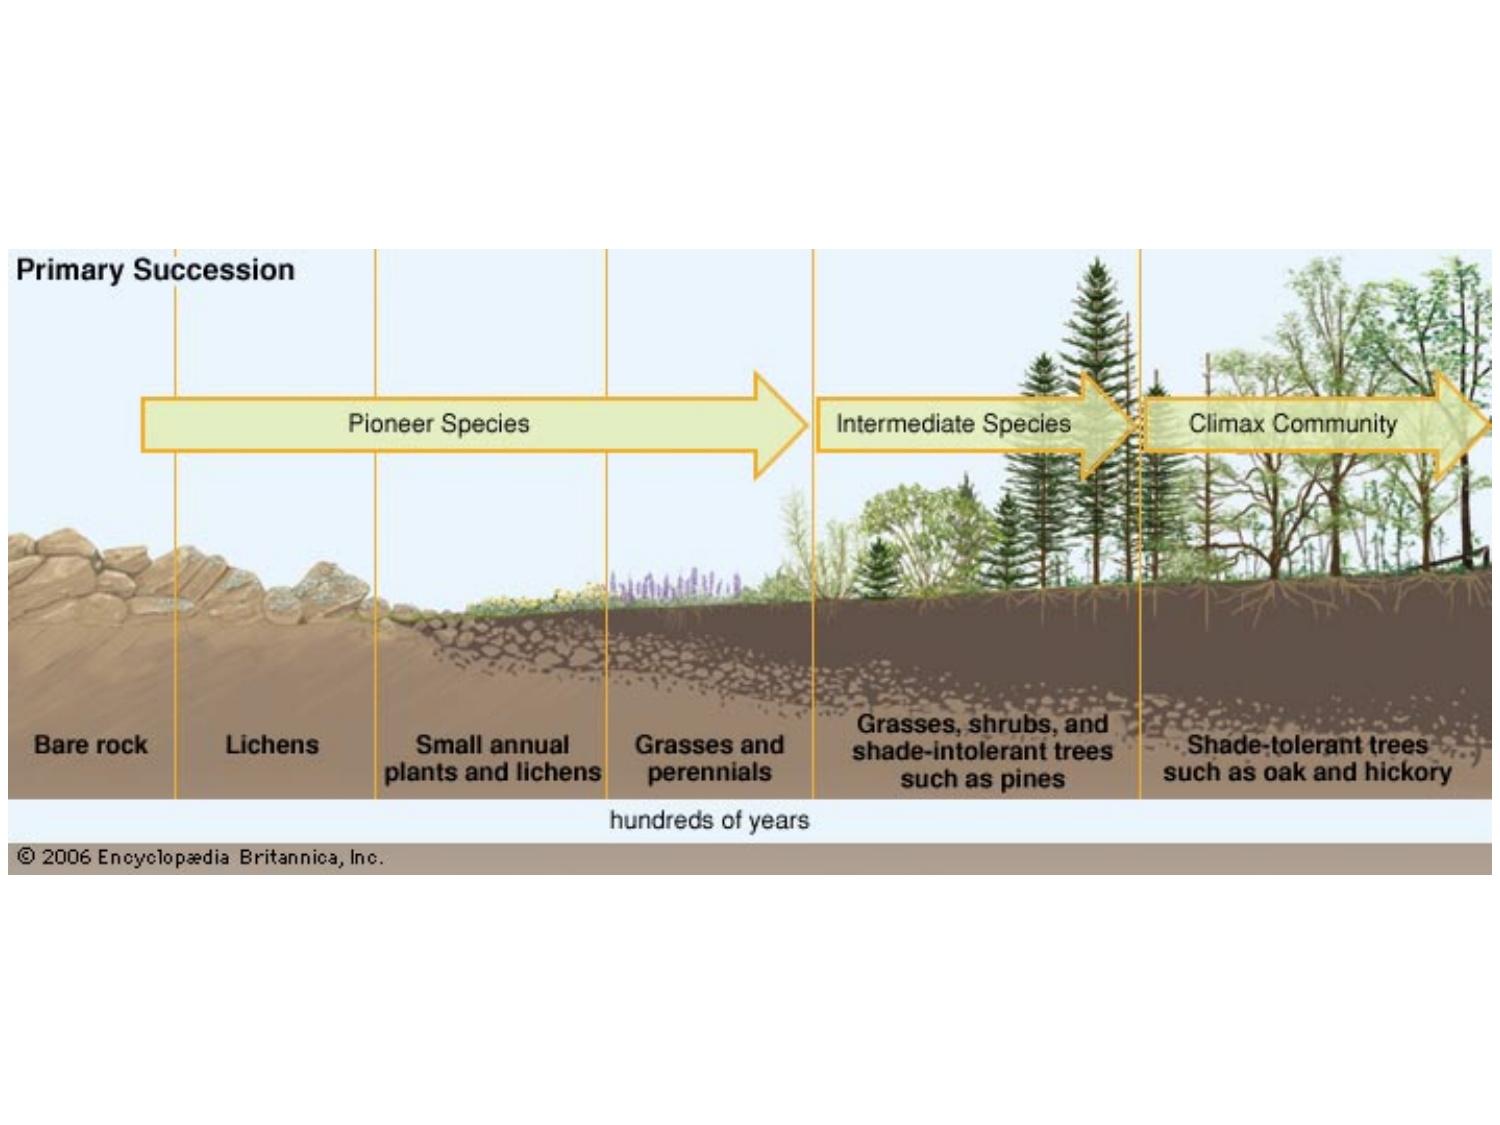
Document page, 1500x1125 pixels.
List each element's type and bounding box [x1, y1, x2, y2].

picture [8, 249, 1492, 876]
